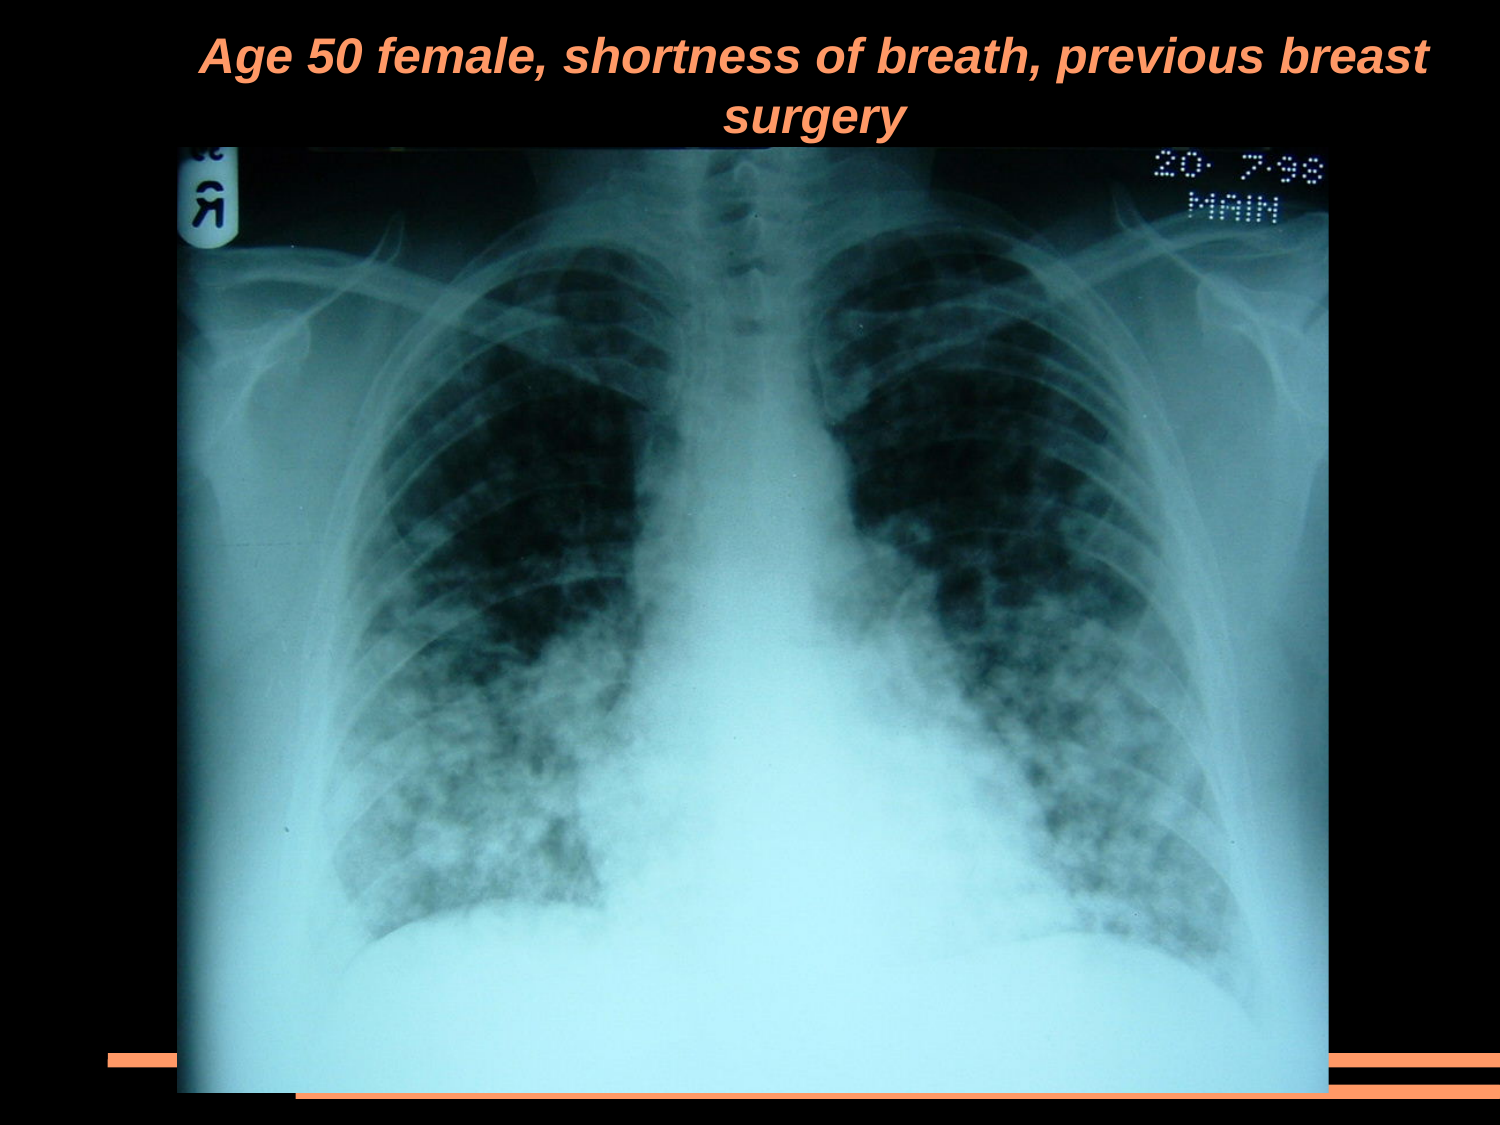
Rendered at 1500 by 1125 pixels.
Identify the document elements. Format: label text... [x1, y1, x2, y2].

title Age 50 female, shortness of breath, previous breast surgery [177, 0, 1453, 178]
picture [176, 147, 1329, 1093]
